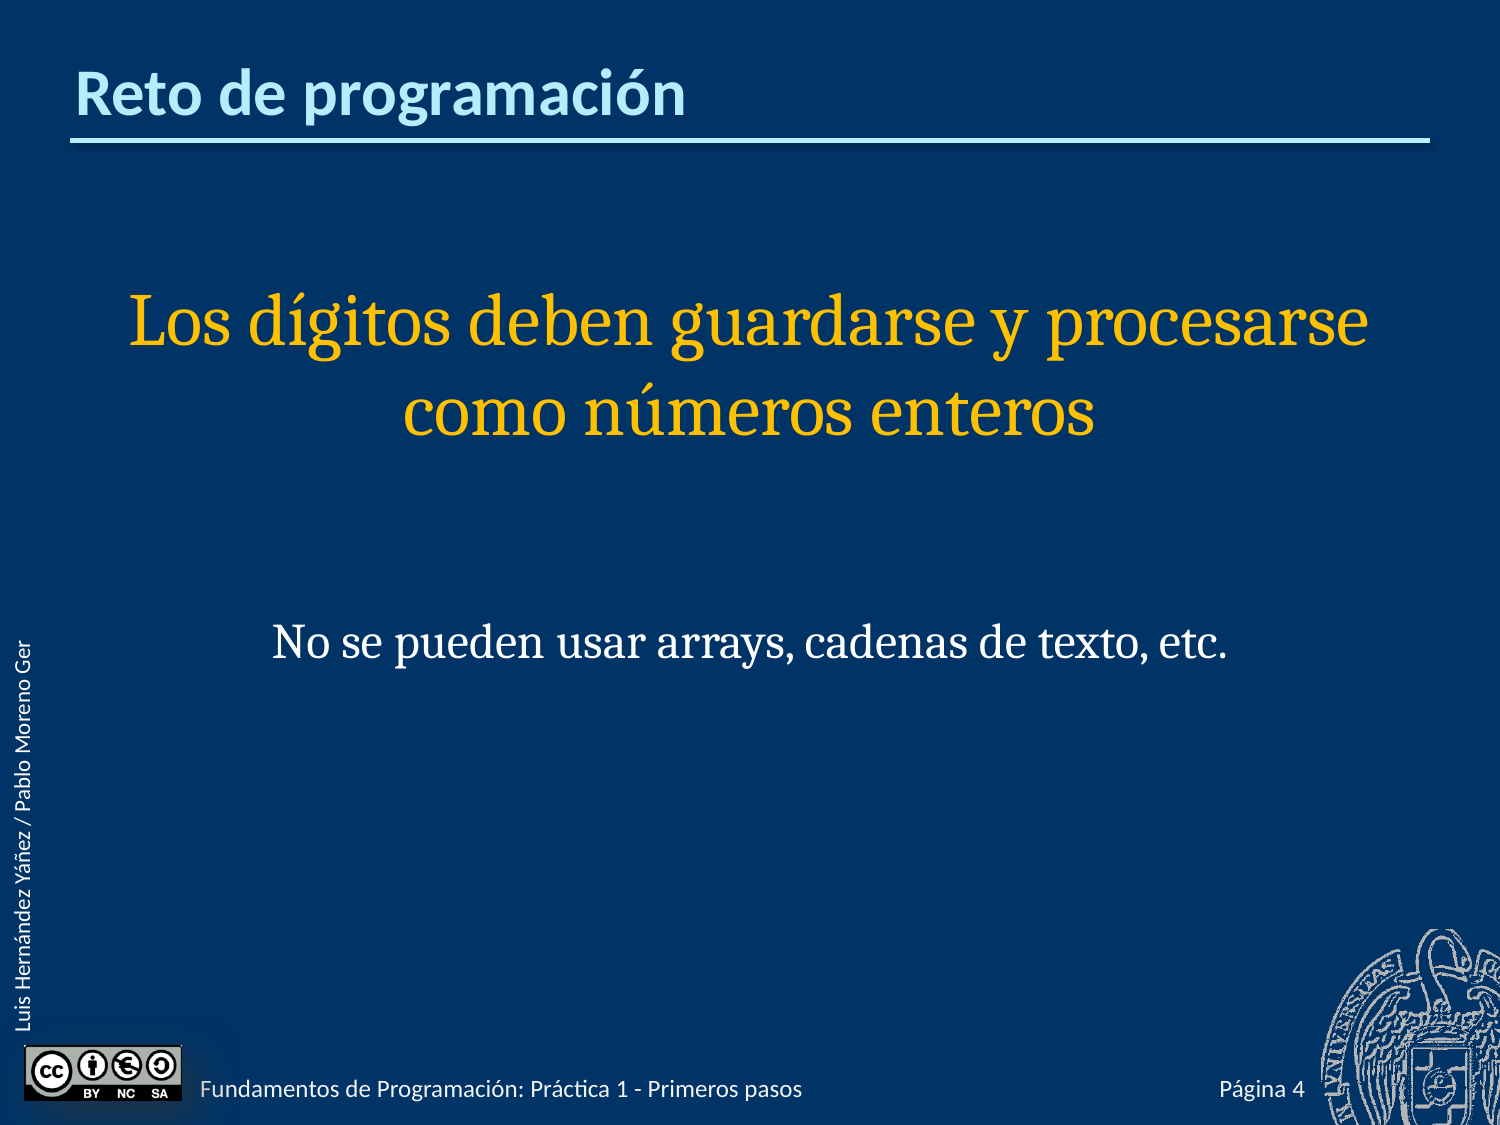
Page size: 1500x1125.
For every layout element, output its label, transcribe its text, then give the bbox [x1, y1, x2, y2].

picture [24, 1045, 182, 1101]
slide_number Página 3 [1157, 1042, 1306, 1103]
footer Fundamentos de Programación: Práctica 1 - Primeros pasos [200, 1042, 1114, 1103]
list Los dígitos deben guardarse y procesarse como números enteros No se pueden usar arrays, cadenas de texto, etc. [75, 160, 1425, 1000]
title Reto de programación [75, 46, 1425, 129]
picture [1321, 929, 1500, 1125]
